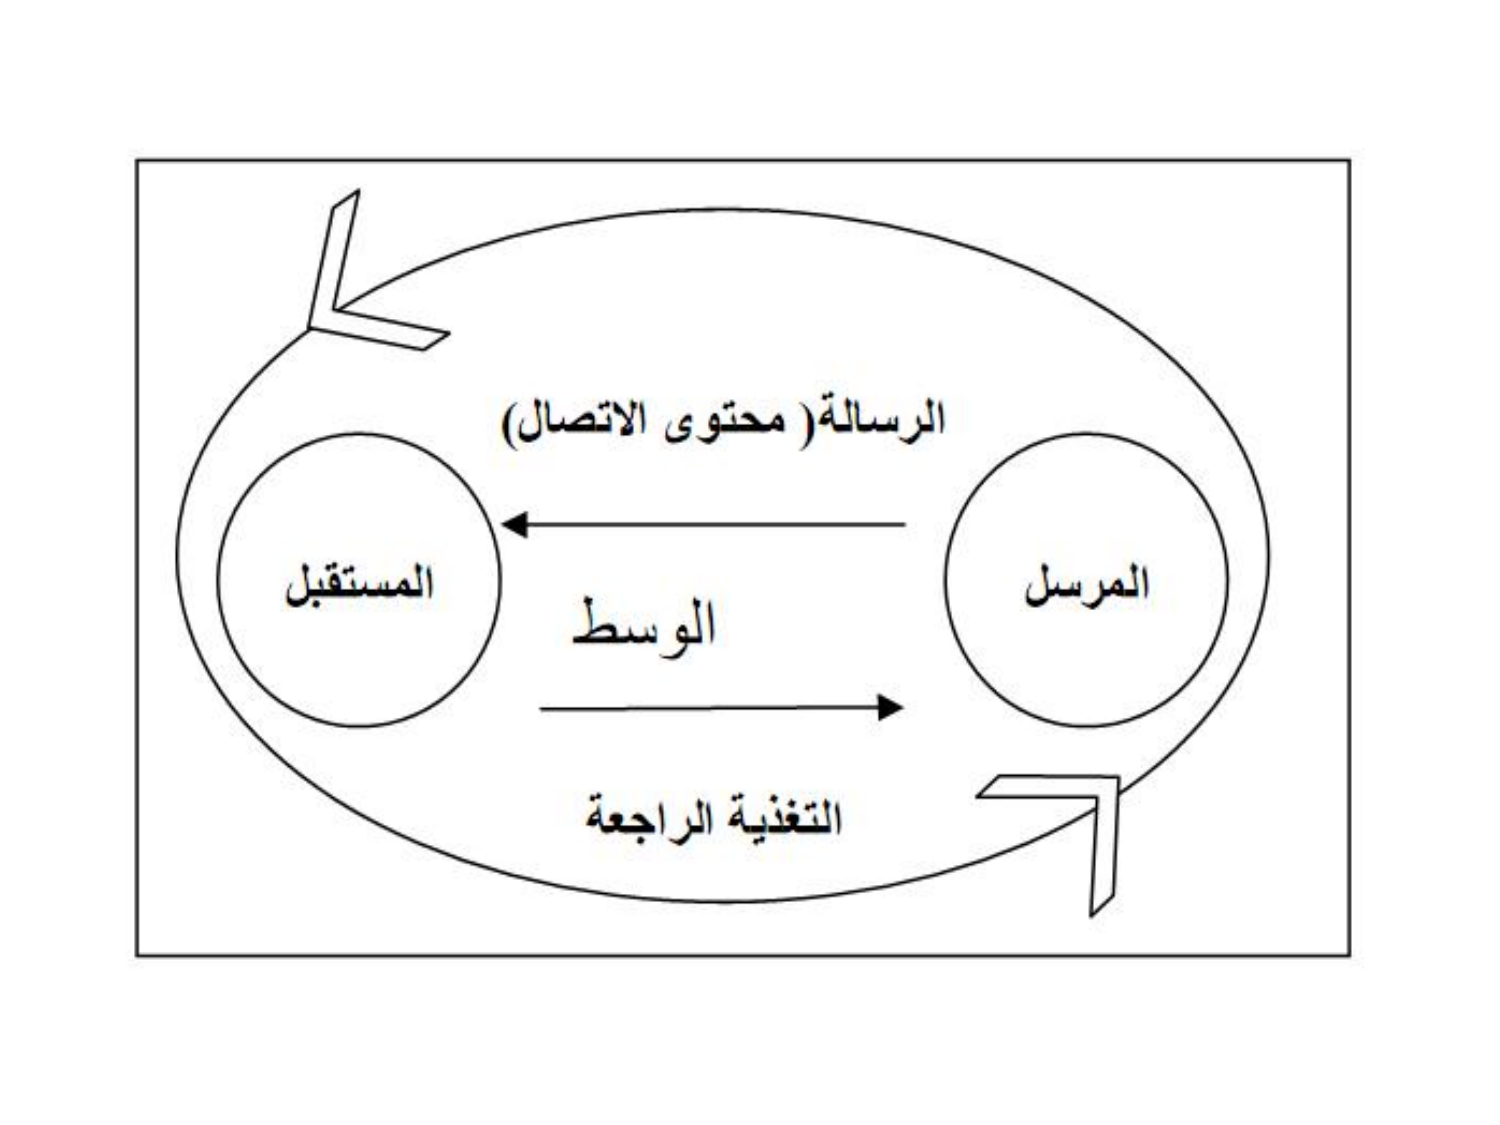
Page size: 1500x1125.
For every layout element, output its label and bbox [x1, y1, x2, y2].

list [74, 113, 1412, 1000]
